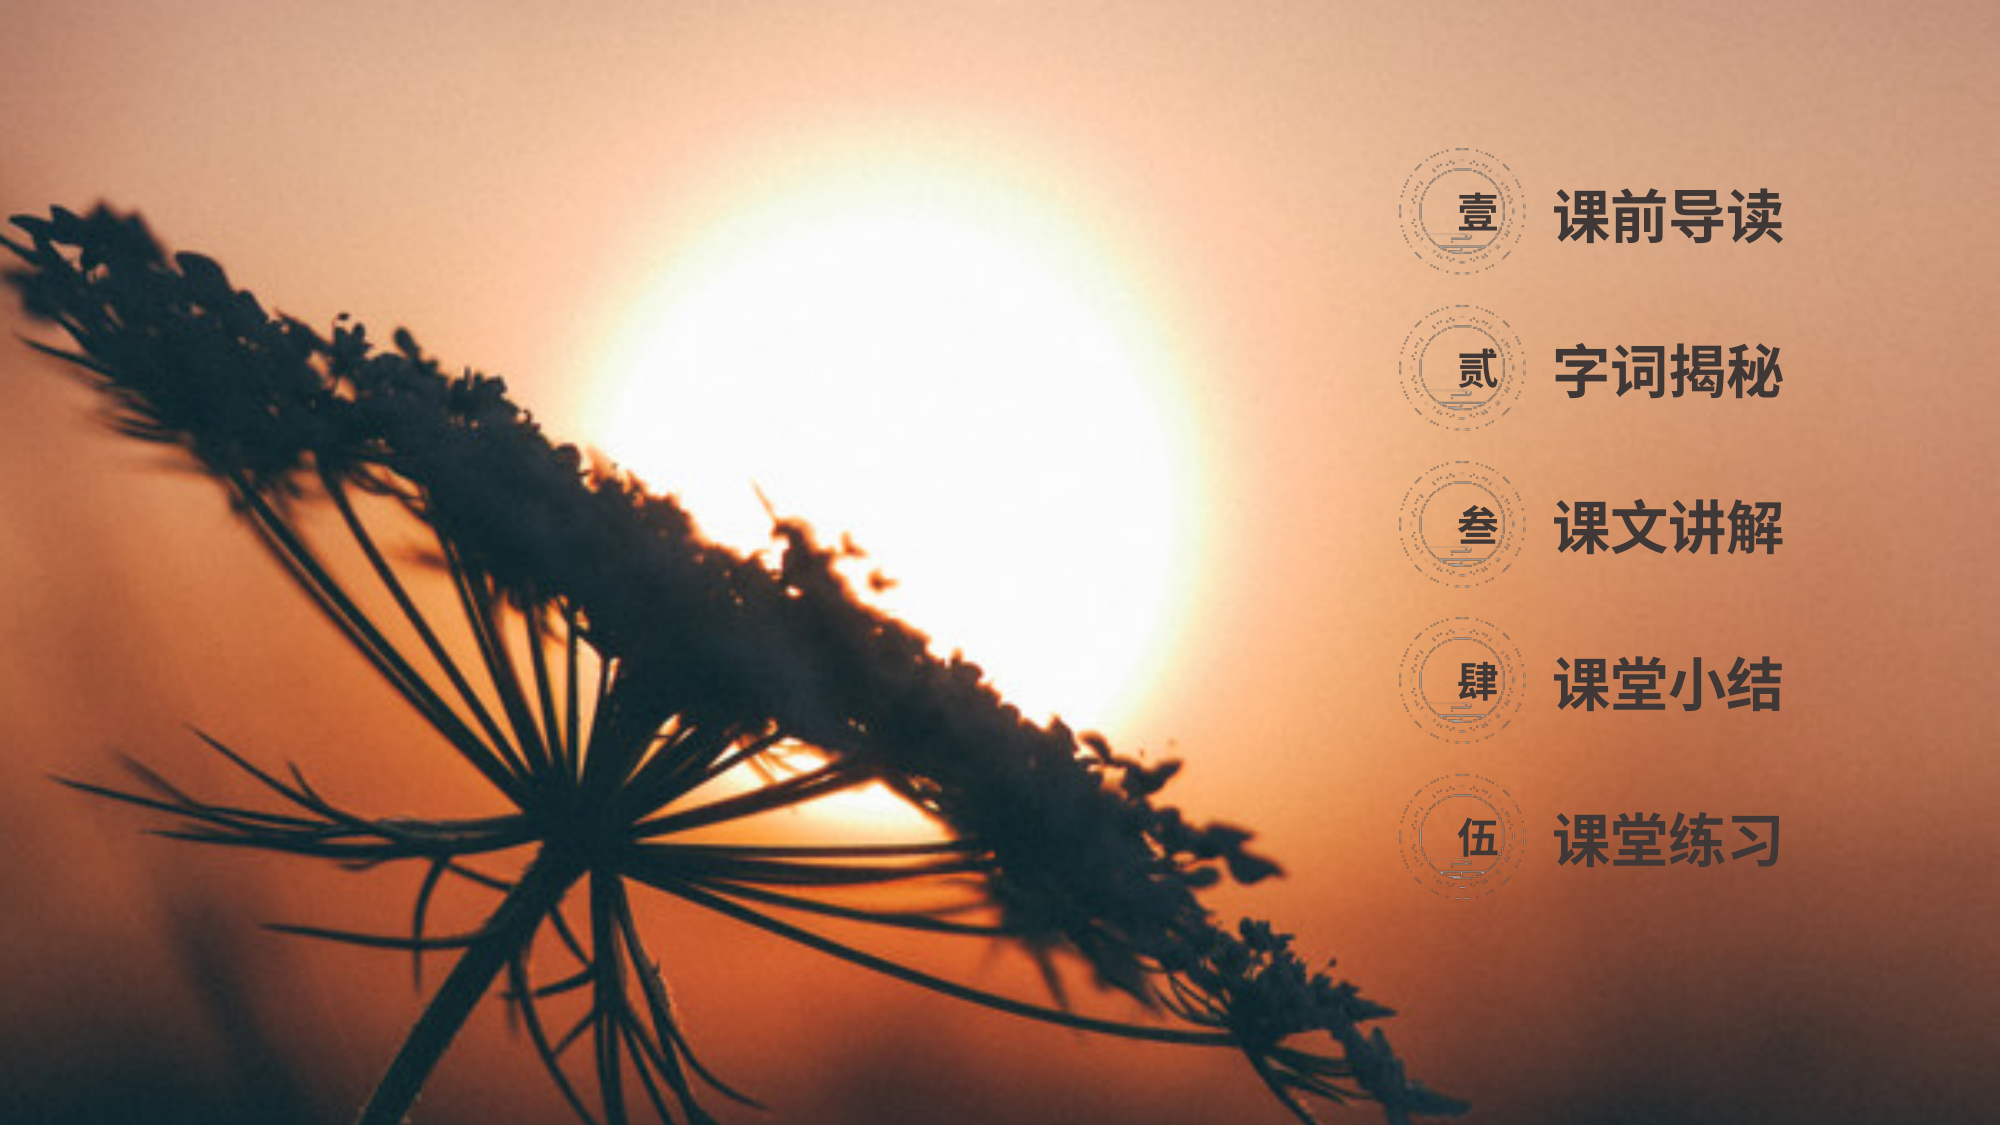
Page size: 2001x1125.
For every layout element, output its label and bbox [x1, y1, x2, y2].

text_box [1387, 605, 1908, 756]
text_box [1387, 293, 1908, 443]
text_box [1387, 762, 1908, 913]
picture [0, 0, 2000, 1125]
text_box [1387, 136, 1908, 287]
text_box [1387, 449, 1908, 600]
